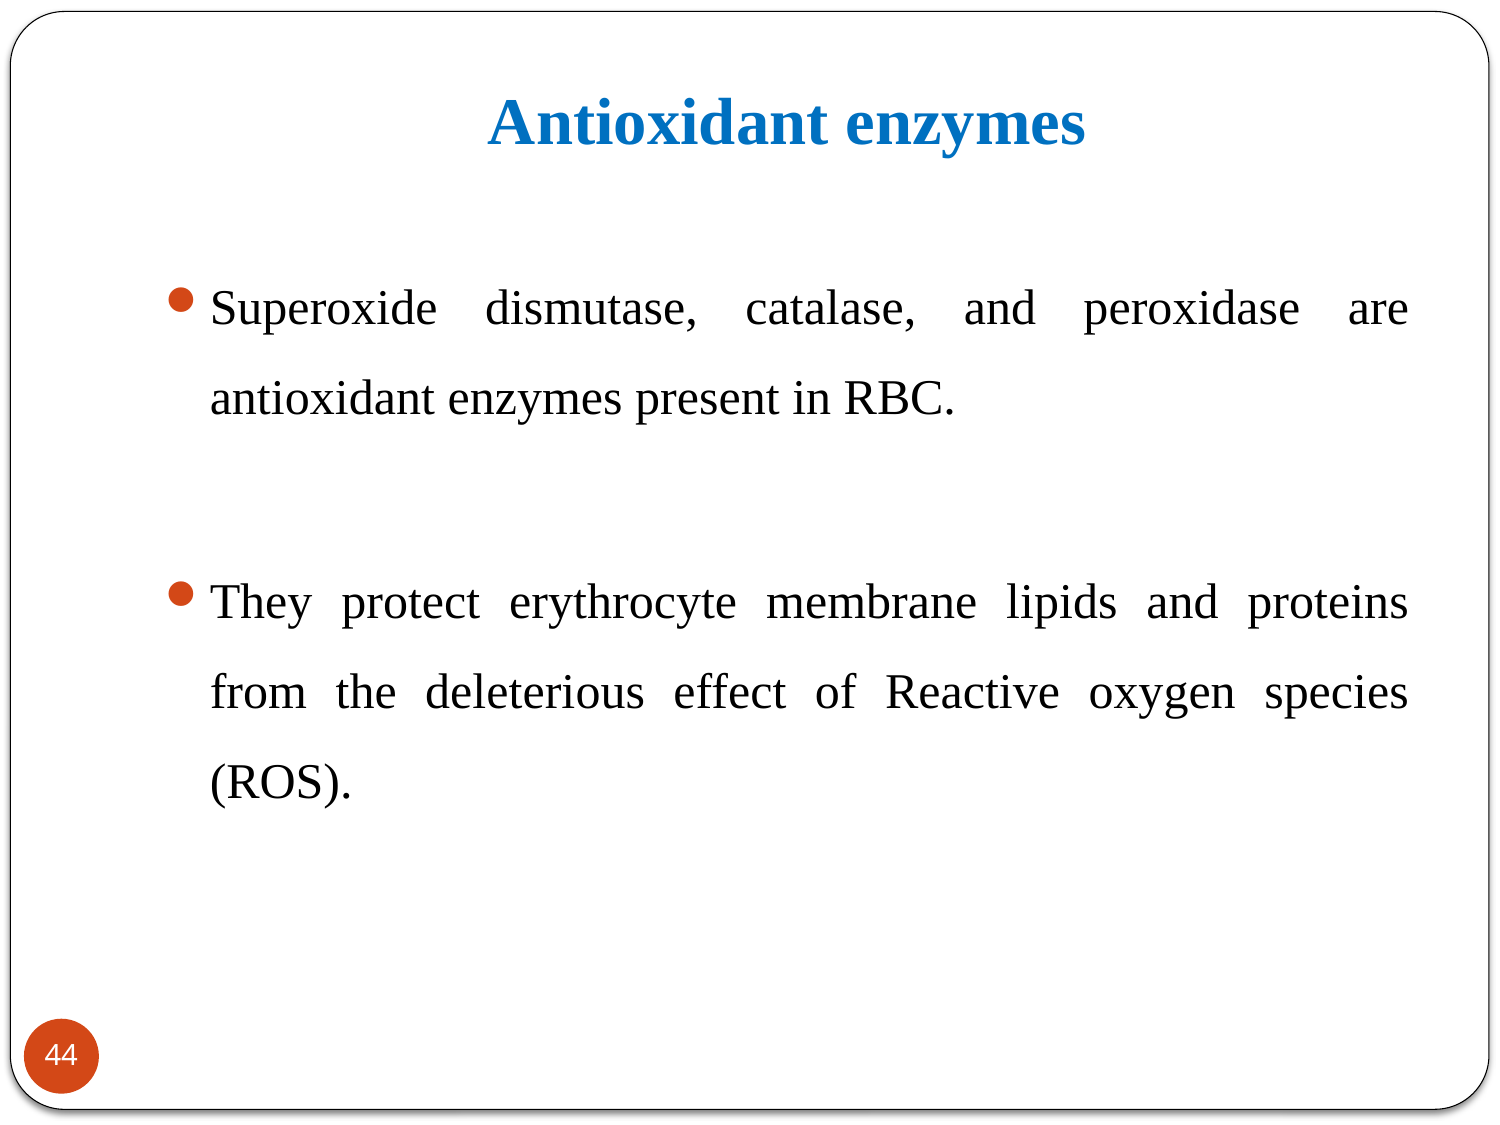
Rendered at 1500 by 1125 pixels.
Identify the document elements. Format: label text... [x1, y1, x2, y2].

slide_number 44 [23, 1018, 99, 1094]
list Superoxide dismutase, catalase, and peroxidase are antioxidant enzymes present in RBC. They protect erythrocyte membrane lipids and proteins from the deleterious effect of Reactive oxygen species (ROS). [150, 237, 1425, 988]
title Antioxidant enzymes [150, 75, 1425, 168]
